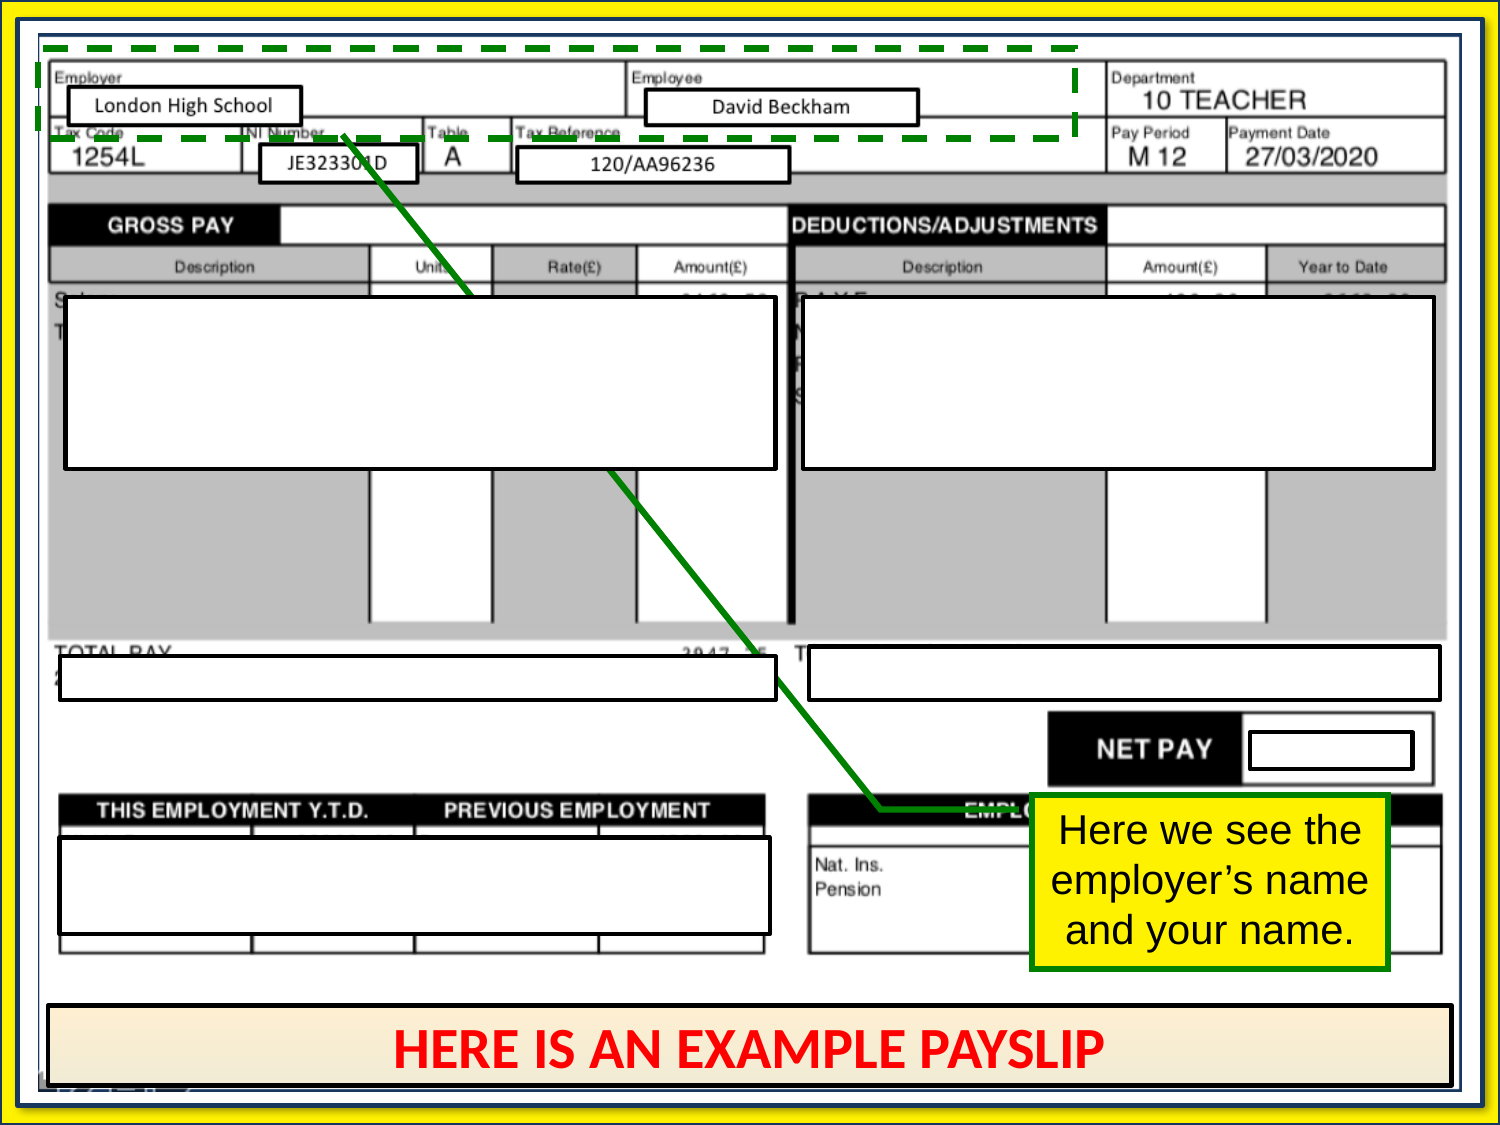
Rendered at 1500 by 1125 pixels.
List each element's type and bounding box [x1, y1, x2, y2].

picture [37, 32, 1462, 1092]
